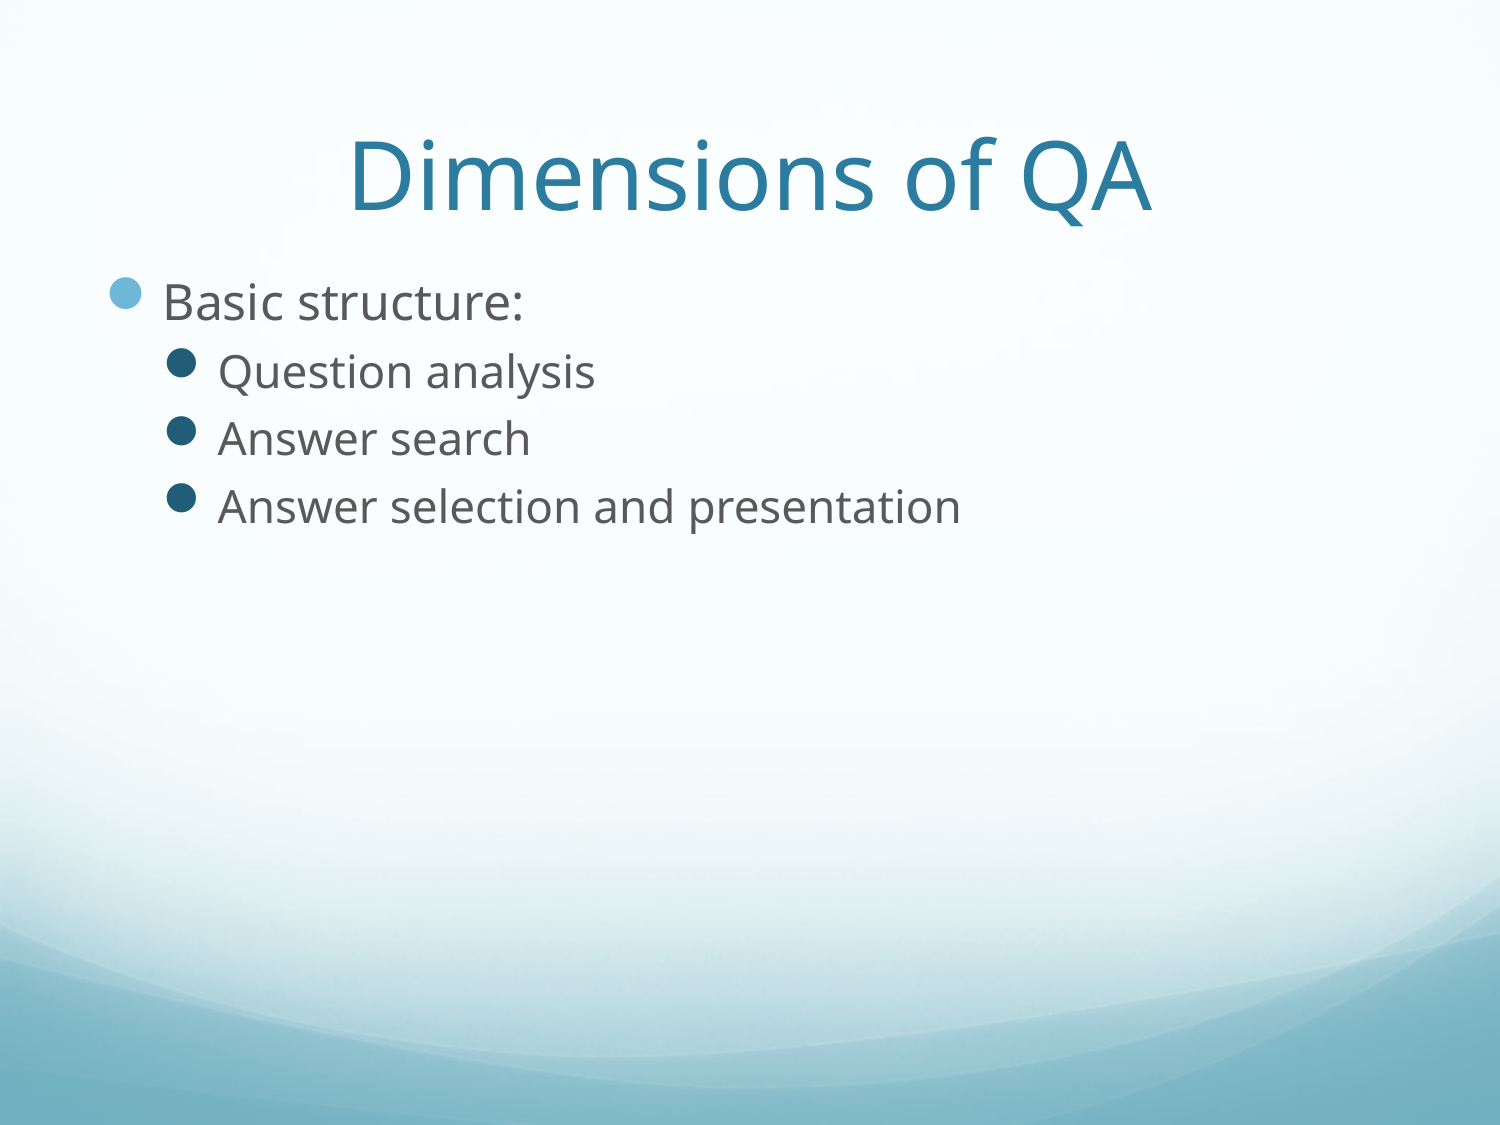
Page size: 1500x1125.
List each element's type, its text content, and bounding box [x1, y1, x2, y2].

title Dimensions of QA [90, 17, 1410, 237]
list Basic structure: Question analysis Answer search Answer selection and presentation [90, 262, 1410, 1016]
